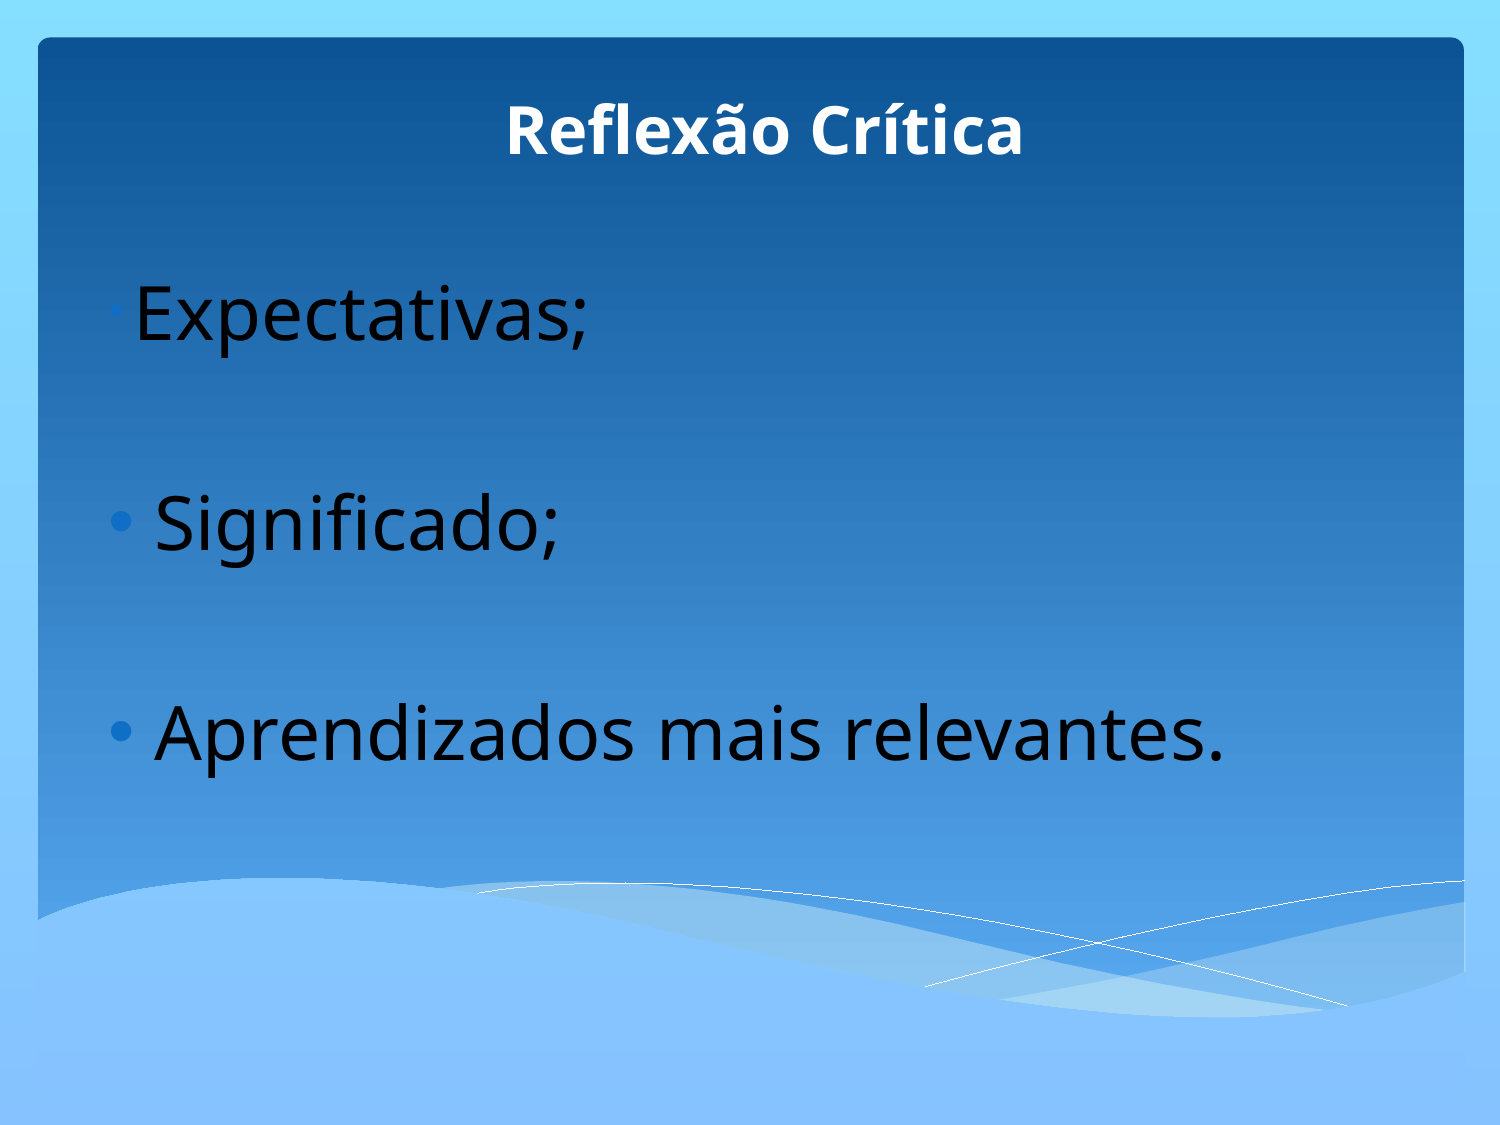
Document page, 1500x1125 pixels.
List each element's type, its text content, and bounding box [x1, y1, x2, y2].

title Reflexão Crítica [112, 54, 1418, 176]
subtitle Expectativas; Significado; Aprendizados mais relevantes. [93, 257, 1405, 979]
